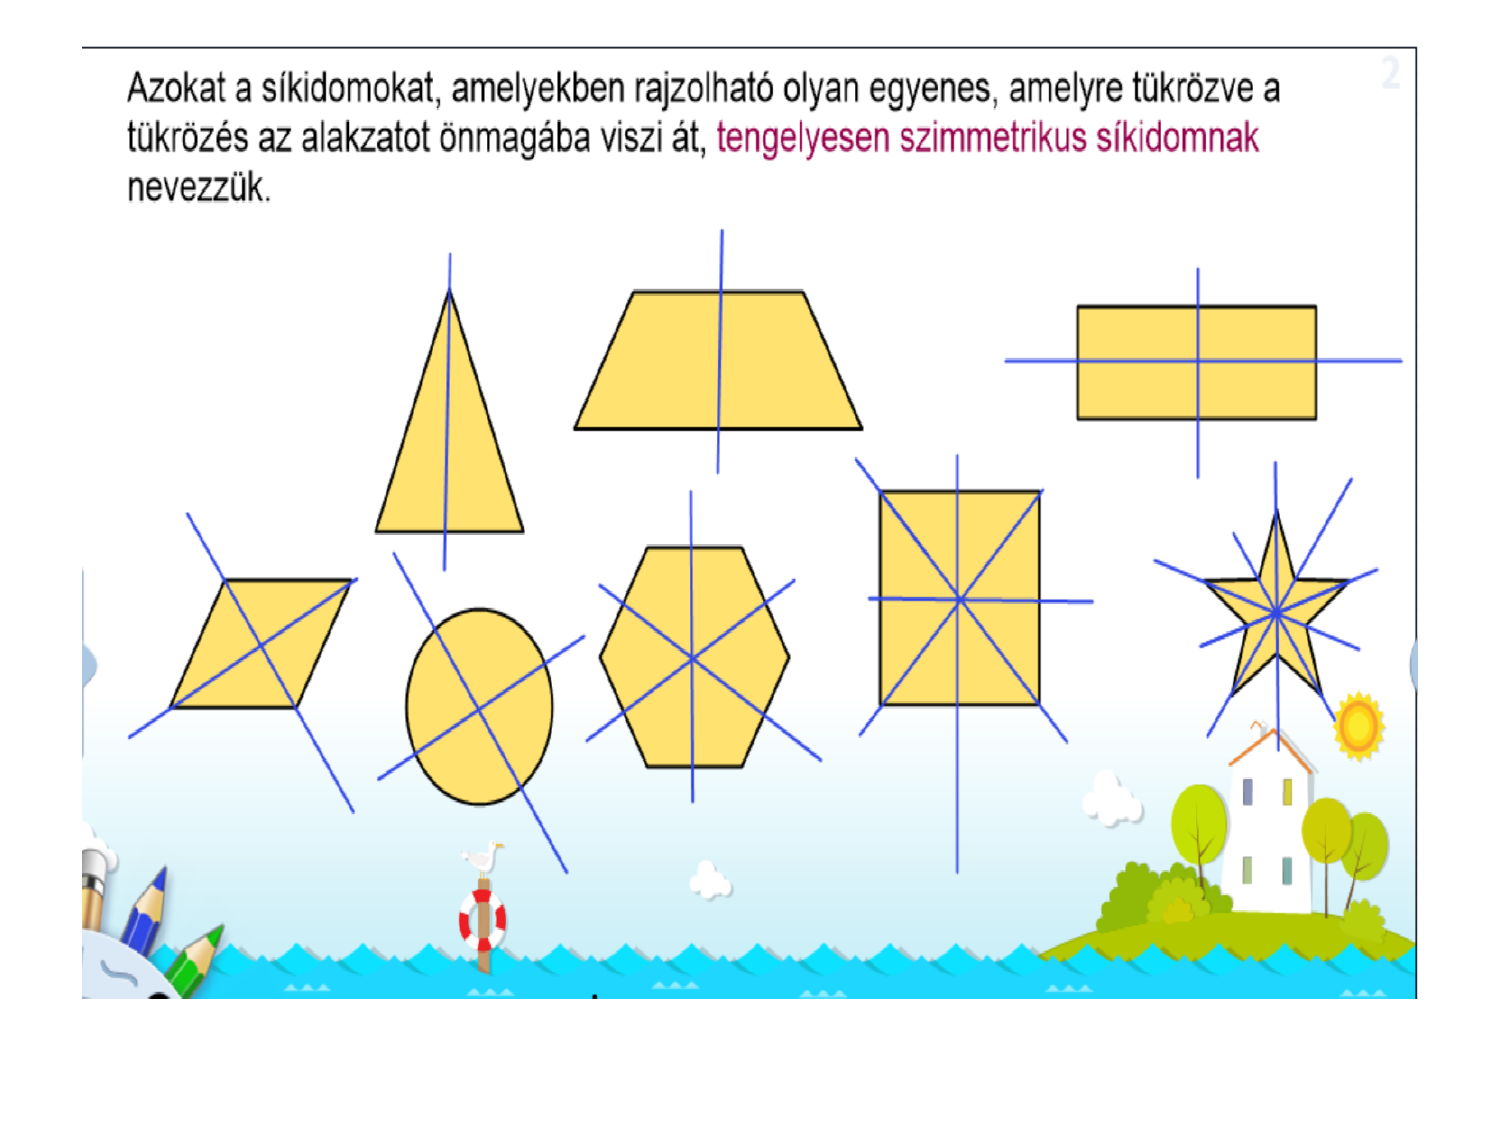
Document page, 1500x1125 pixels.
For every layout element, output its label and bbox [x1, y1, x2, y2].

picture [81, 46, 1419, 999]
